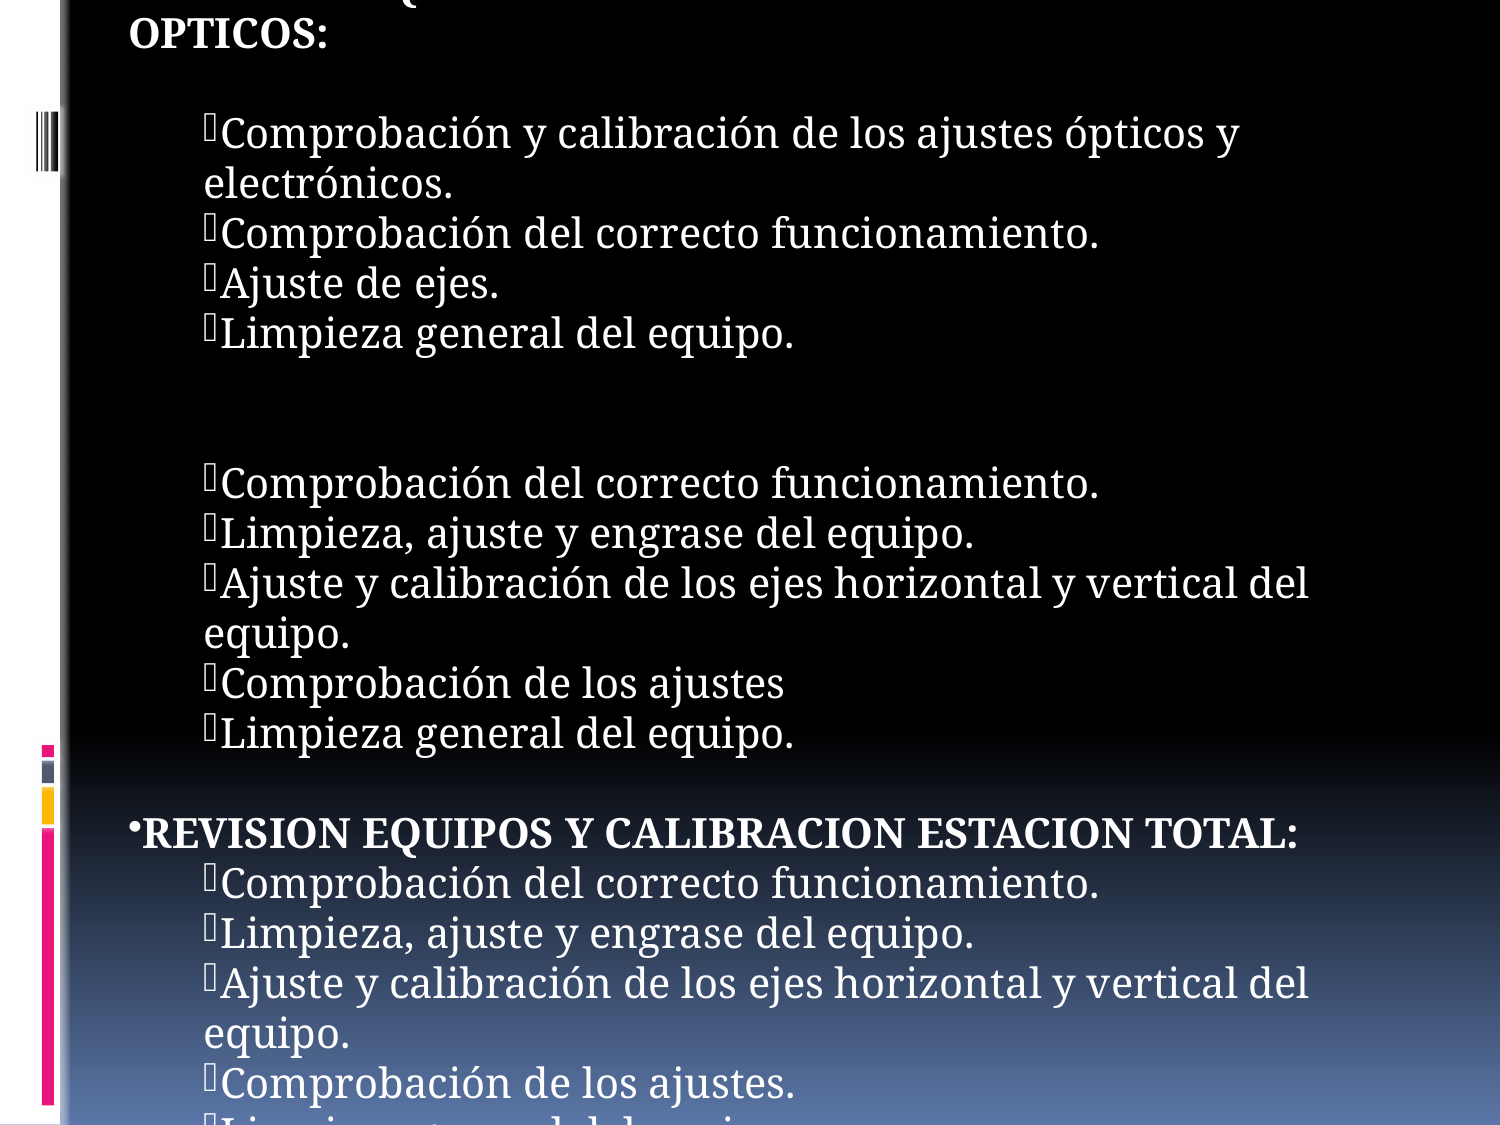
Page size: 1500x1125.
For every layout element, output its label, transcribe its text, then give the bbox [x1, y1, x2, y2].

text_box REVISION EQUIPOS Y CALIBRACION DE NIVELES LASER Y OPTICOS: Comprobación y calibración de los ajustes ópticos y electrónicos. Comprobación del correcto funcionamiento. Ajuste de ejes. Limpieza general del equipo. REVISION EQUIPOS Y CALIBRACION DE TEODOLITOS: Comprobación del correcto funcionamiento. Limpieza, ajuste y engrase del equipo. Ajuste y calibración de los ejes horizontal y vertical del equipo. Comprobación de los ajustes Limpieza general del equipo. REVISION EQUIPOS Y CALIBRACION ESTACION TOTAL: Comprobación del correcto funcionamiento. Limpieza, ajuste y engrase del equipo. Ajuste y calibración de los ejes horizontal y vertical del equipo. Comprobación de los ajustes. Limpieza general del equipo. [53, 0, 1471, 1125]
